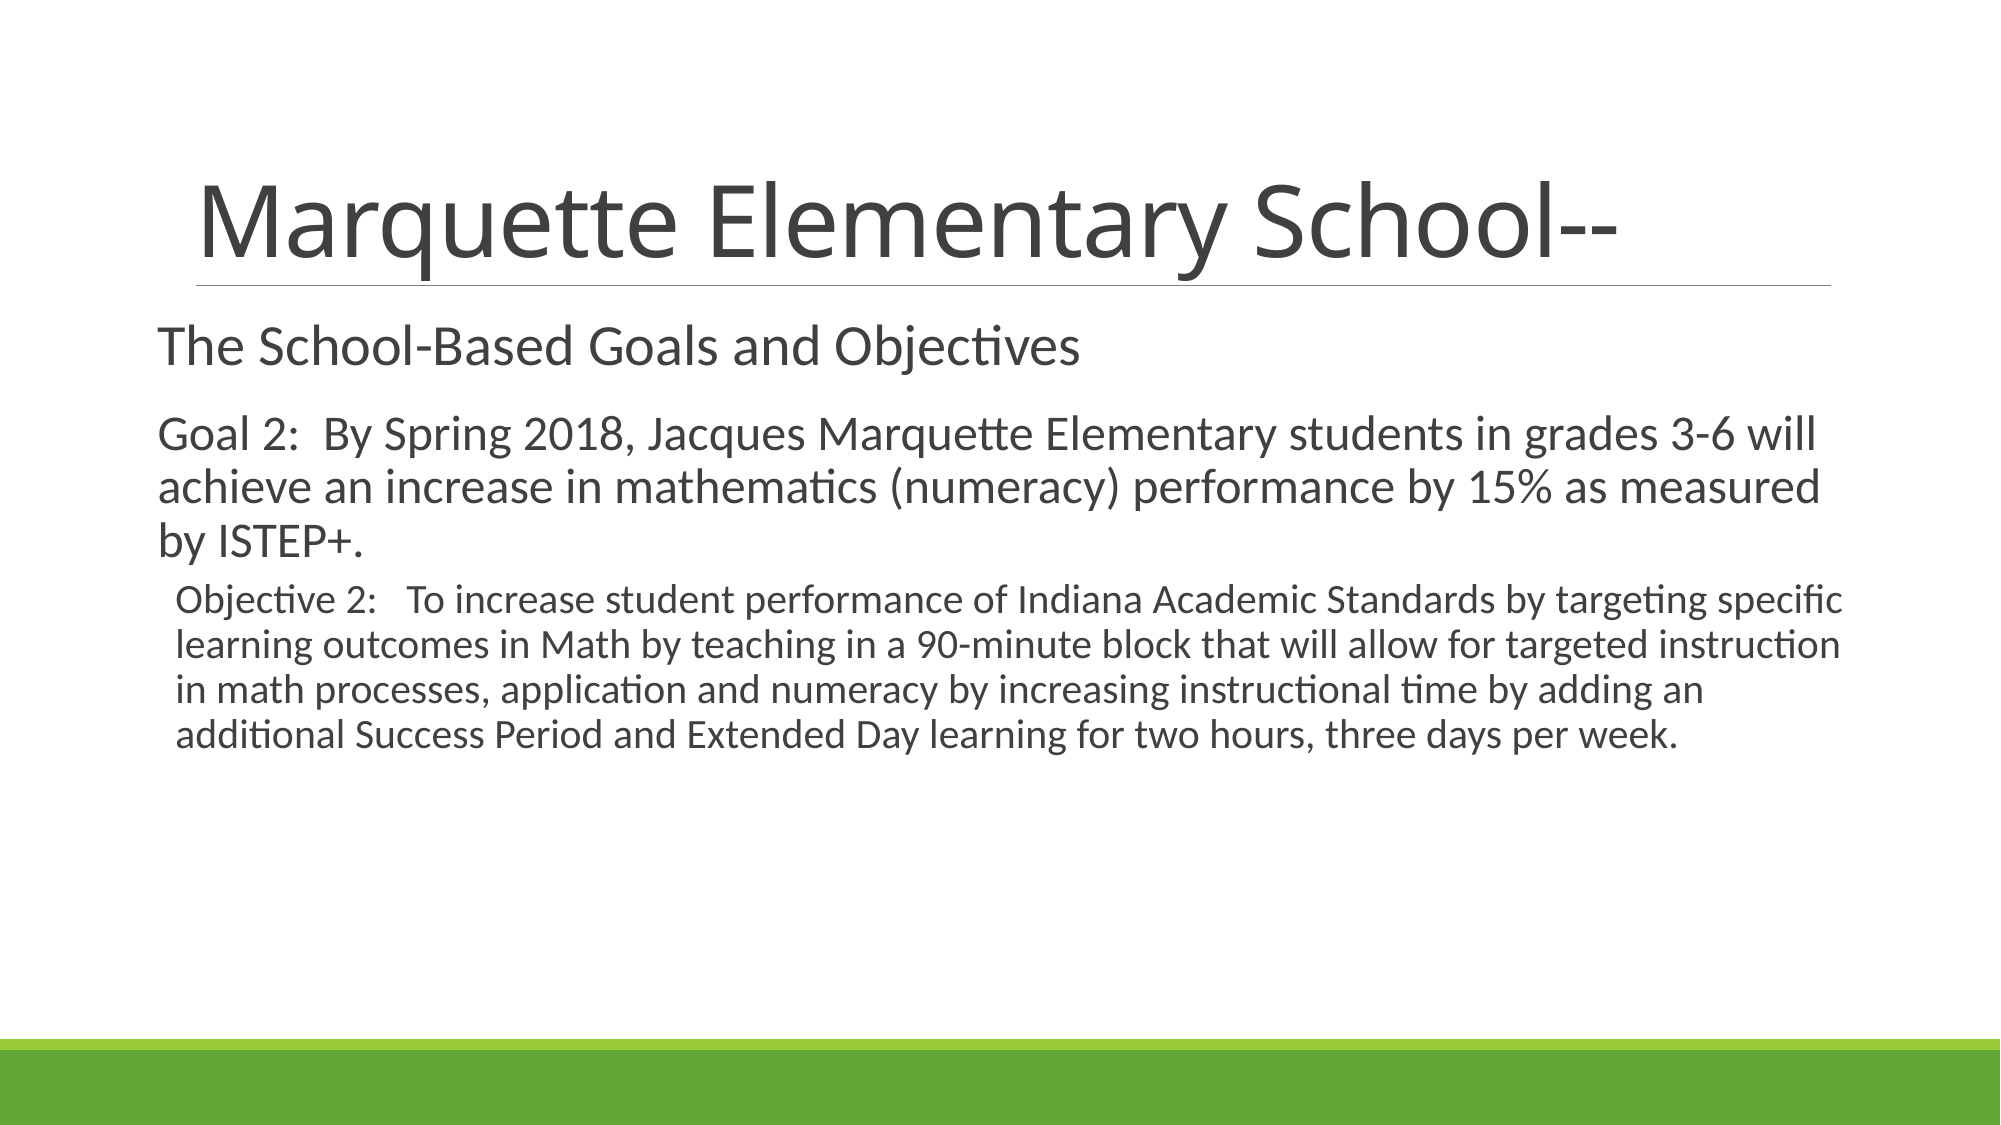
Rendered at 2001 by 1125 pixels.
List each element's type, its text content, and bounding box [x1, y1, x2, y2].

title Marquette Elementary School-- [180, 47, 1830, 285]
list The School-Based Goals and Objectives Goal 2: By Spring 2018, Jacques Marquette Elementary students in grades 3-6 will achieve an increase in mathematics (numeracy) performance by 15% as measured by ISTEP+. Objective 2: To increase student performance of Indiana Academic Standards by targeting specific learning outcomes in Math by teaching in a 90-minute block that will allow for targeted instruction in math processes, application and numeracy by increasing instructional time by adding an additional Success Period and Extended Day learning for two hours, three days per week. [142, 307, 1868, 1019]
